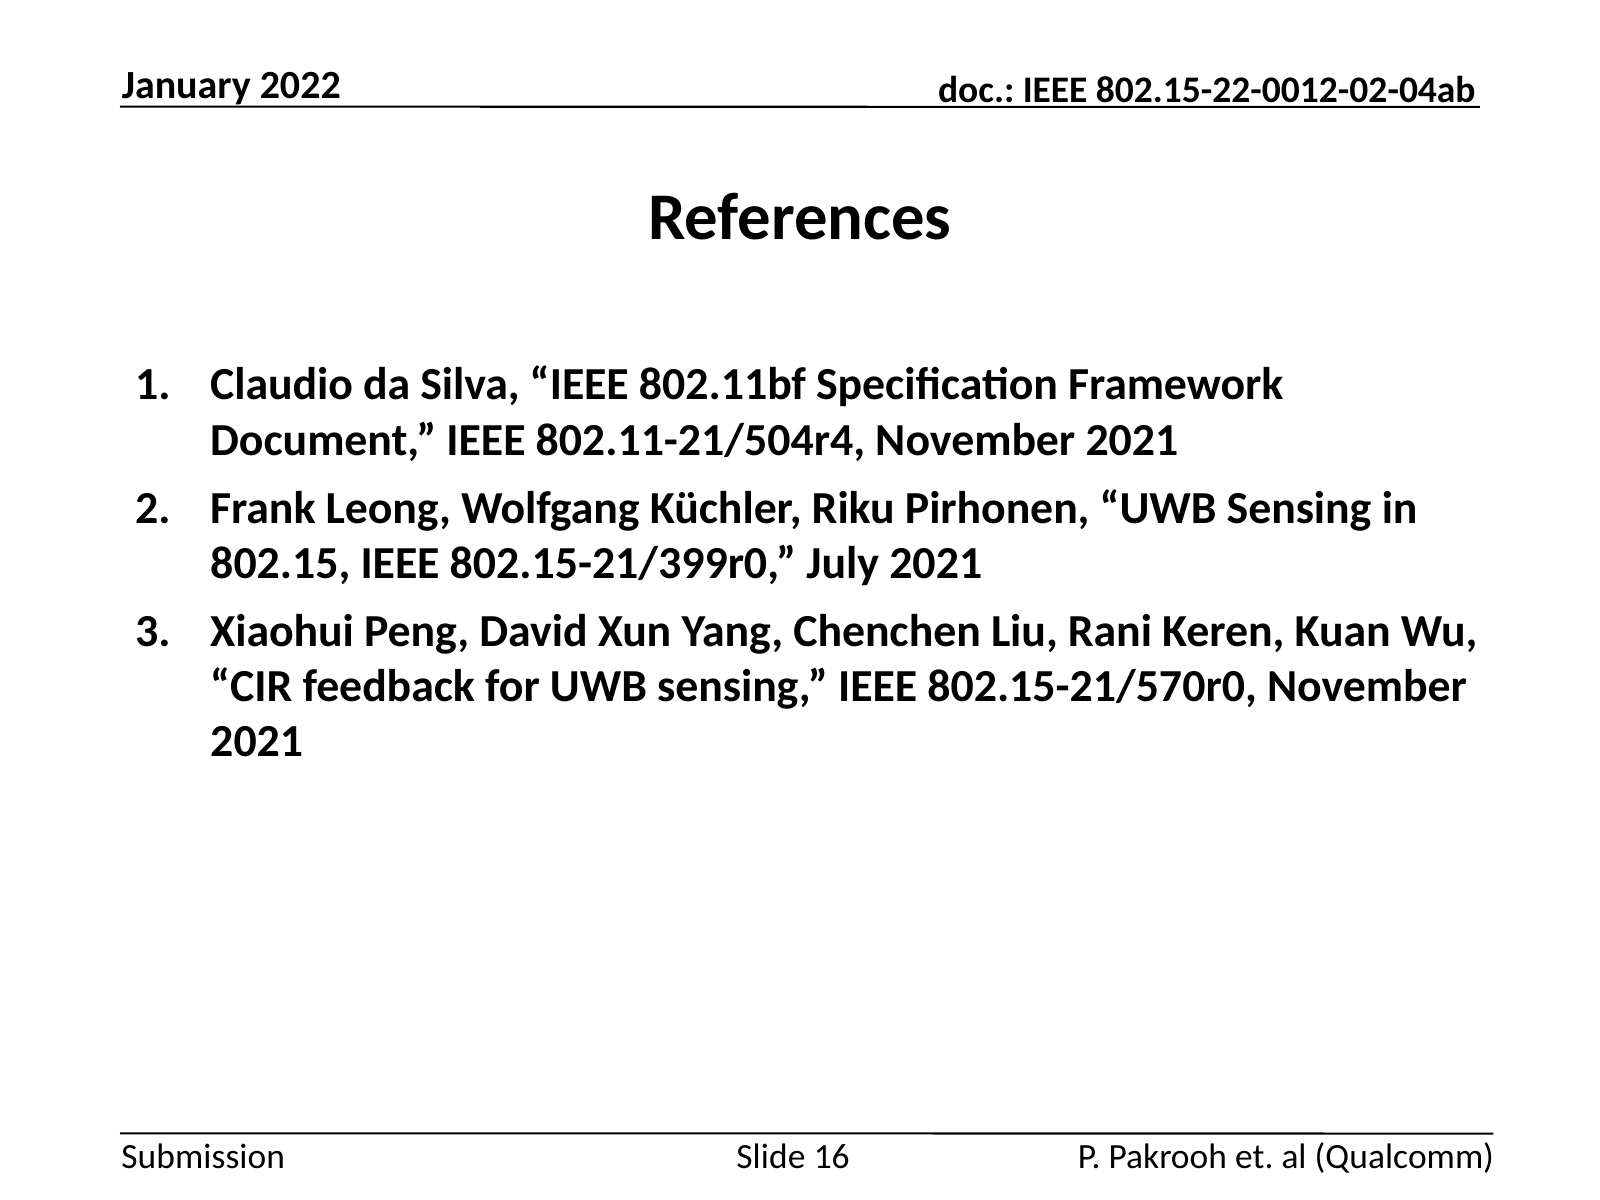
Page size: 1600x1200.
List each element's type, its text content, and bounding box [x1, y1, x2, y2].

slide_number Slide 16 [733, 1132, 854, 1197]
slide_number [121, 58, 451, 107]
footer P. Pakrooh et. al (Qualcomm) [937, 1132, 1495, 1174]
title References [119, 119, 1480, 307]
list Claudio da Silva, “IEEE 802.11bf Specification Framework Document,” IEEE 802.11-21/504r4, November 2021 Frank Leong, Wolfgang Küchler, Riku Pirhonen, “UWB Sensing in 802.15, IEEE 802.15-21/399r0,” July 2021 Xiaohui Peng, David Xun Yang, Chenchen Liu, Rani Keren, Kuan Wu, “CIR feedback for UWB sensing,” IEEE 802.15-21/570r0, November 2021 [119, 346, 1513, 1067]
